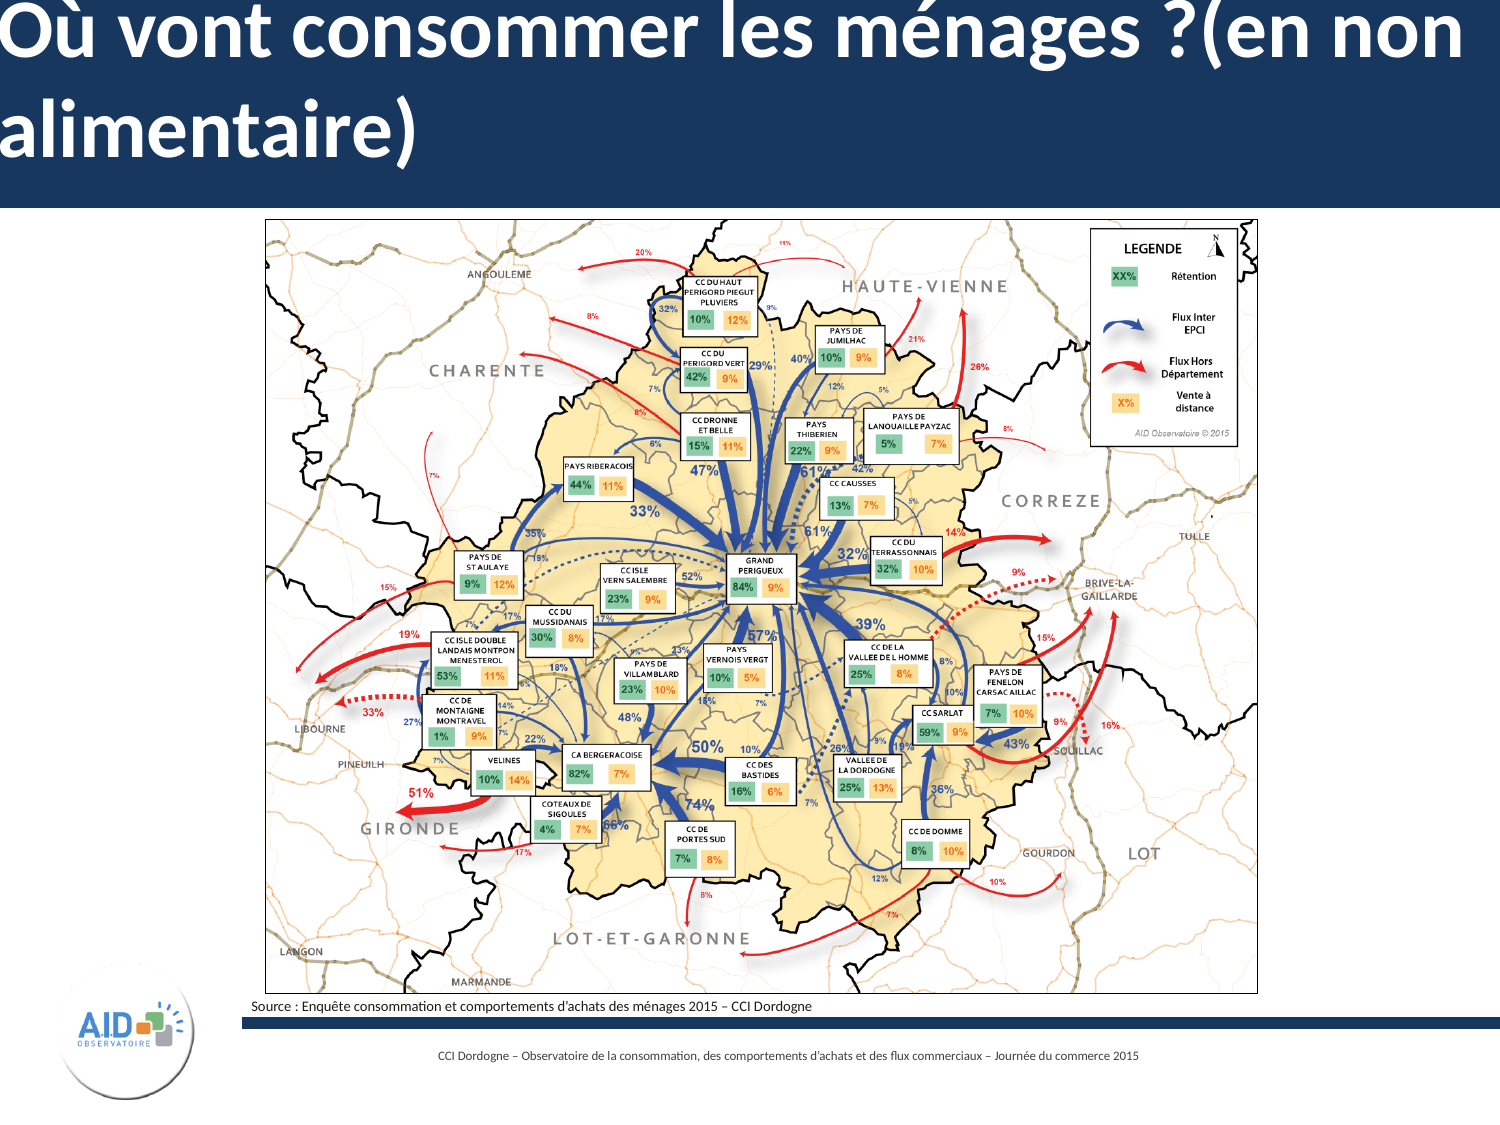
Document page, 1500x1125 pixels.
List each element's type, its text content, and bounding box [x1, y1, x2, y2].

text_box Source : Enquête consommation et comportements d’achats des ménages 2015 – CCI Dordogne [242, 987, 1081, 1021]
footer CCI Dordogne – Observatoire de la consommation, des comportements d’achats et des flux commerciaux – Journée du commerce 2015 [230, 1021, 1353, 1071]
title Où vont consommer les ménages ?(en non alimentaire) [0, 54, 1500, 194]
picture [265, 219, 1259, 994]
picture [0, 930, 261, 1125]
